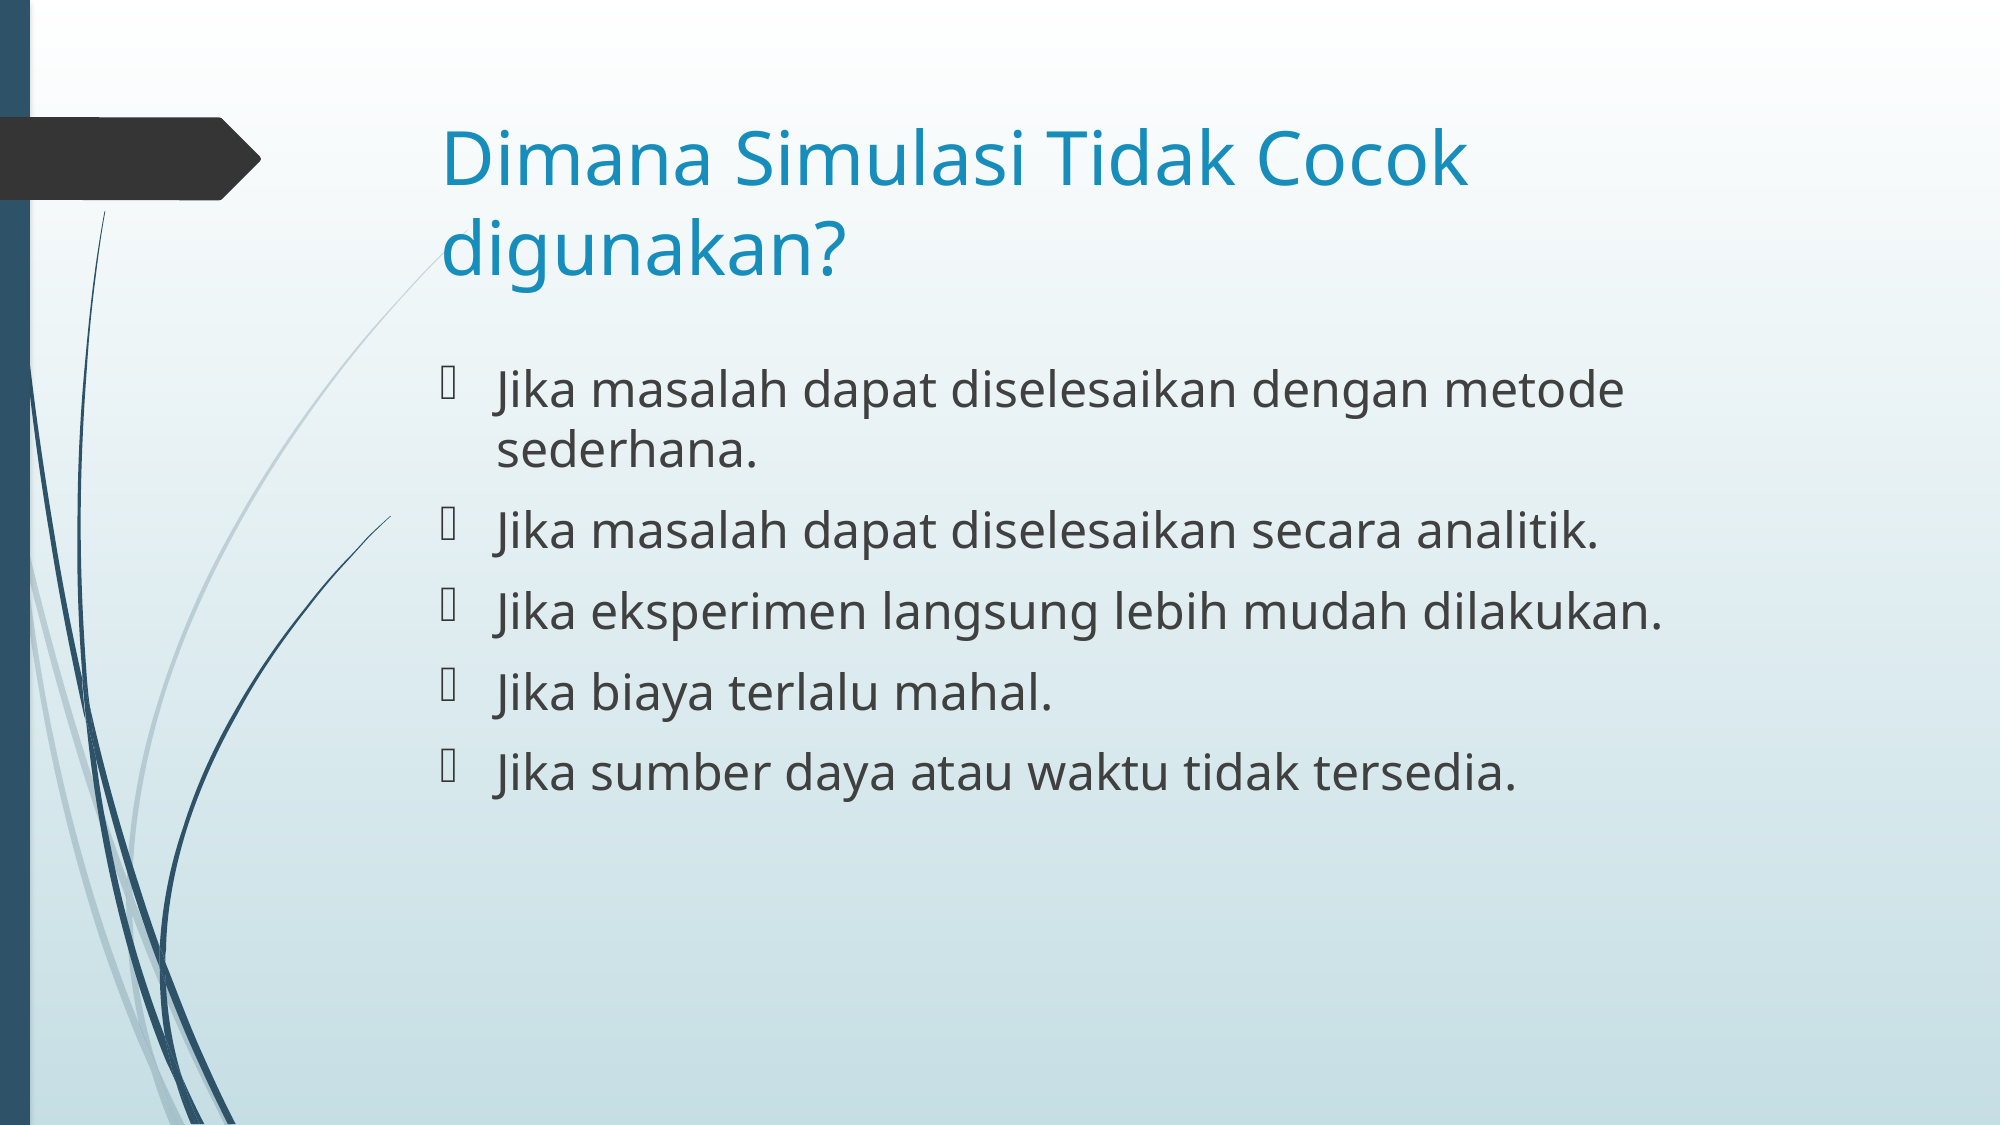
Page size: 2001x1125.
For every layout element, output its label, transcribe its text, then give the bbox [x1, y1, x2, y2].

title Dimana Simulasi Tidak Cocok digunakan? [425, 102, 1888, 313]
list Jika masalah dapat diselesaikan dengan metode sederhana. Jika masalah dapat diselesaikan secara analitik. Jika eksperimen langsung lebih mudah dilakukan. Jika biaya terlalu mahal. Jika sumber daya atau waktu tidak tersedia. [424, 350, 1888, 970]
